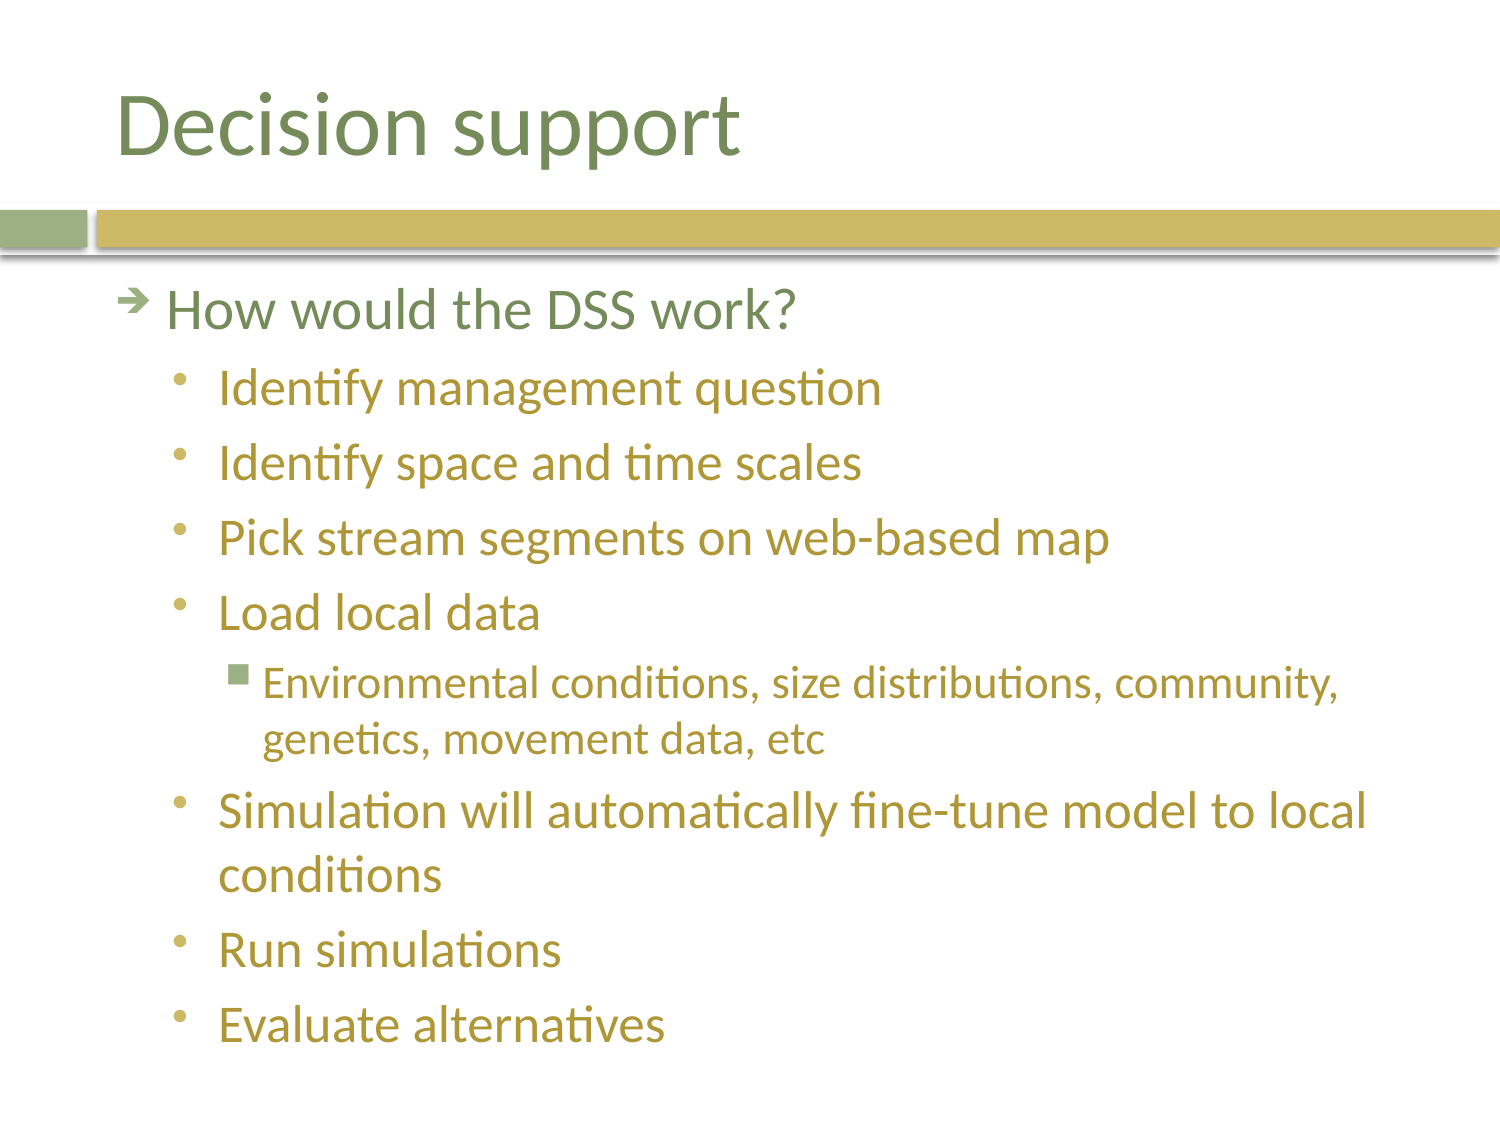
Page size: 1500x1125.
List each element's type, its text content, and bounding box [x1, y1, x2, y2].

title Decision support [100, 37, 1438, 200]
list How would the DSS work? Identify management question Identify space and time scales Pick stream segments on web-based map Load local data Environmental conditions, size distributions, community, genetics, movement data, etc Simulation will automatically fine-tune model to local conditions Run simulations Evaluate alternatives [100, 262, 1463, 1063]
